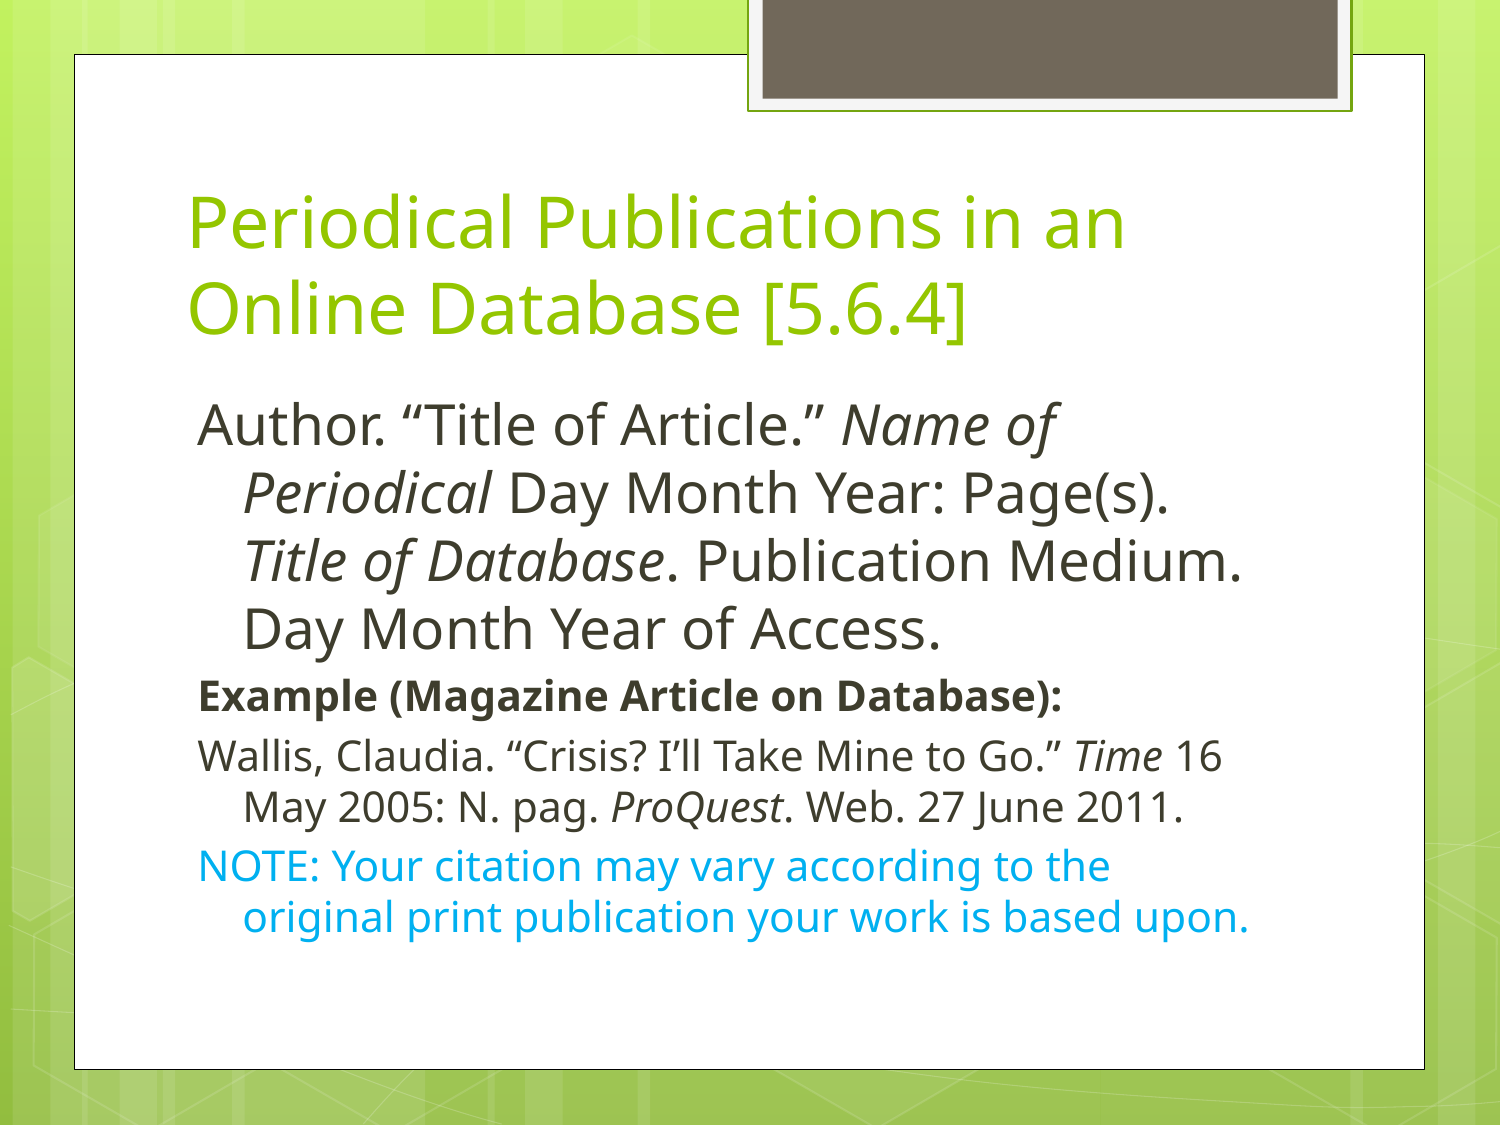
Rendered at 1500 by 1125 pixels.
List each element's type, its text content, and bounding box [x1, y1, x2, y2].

title Periodical Publications in an Online Database [5.6.4] [171, 168, 1324, 357]
list Author. “Title of Article.” Name of Periodical Day Month Year: Page(s). Title of Database. Publication Medium. Day Month Year of Access. Example (Magazine Article on Database): Wallis, Claudia. “Crisis? I’ll Take Mine to Go.” Time 16 May 2005: N. pag. ProQuest. Web. 27 June 2011. NOTE: Your citation may vary according to the original print publication your work is based upon. [171, 381, 1283, 957]
